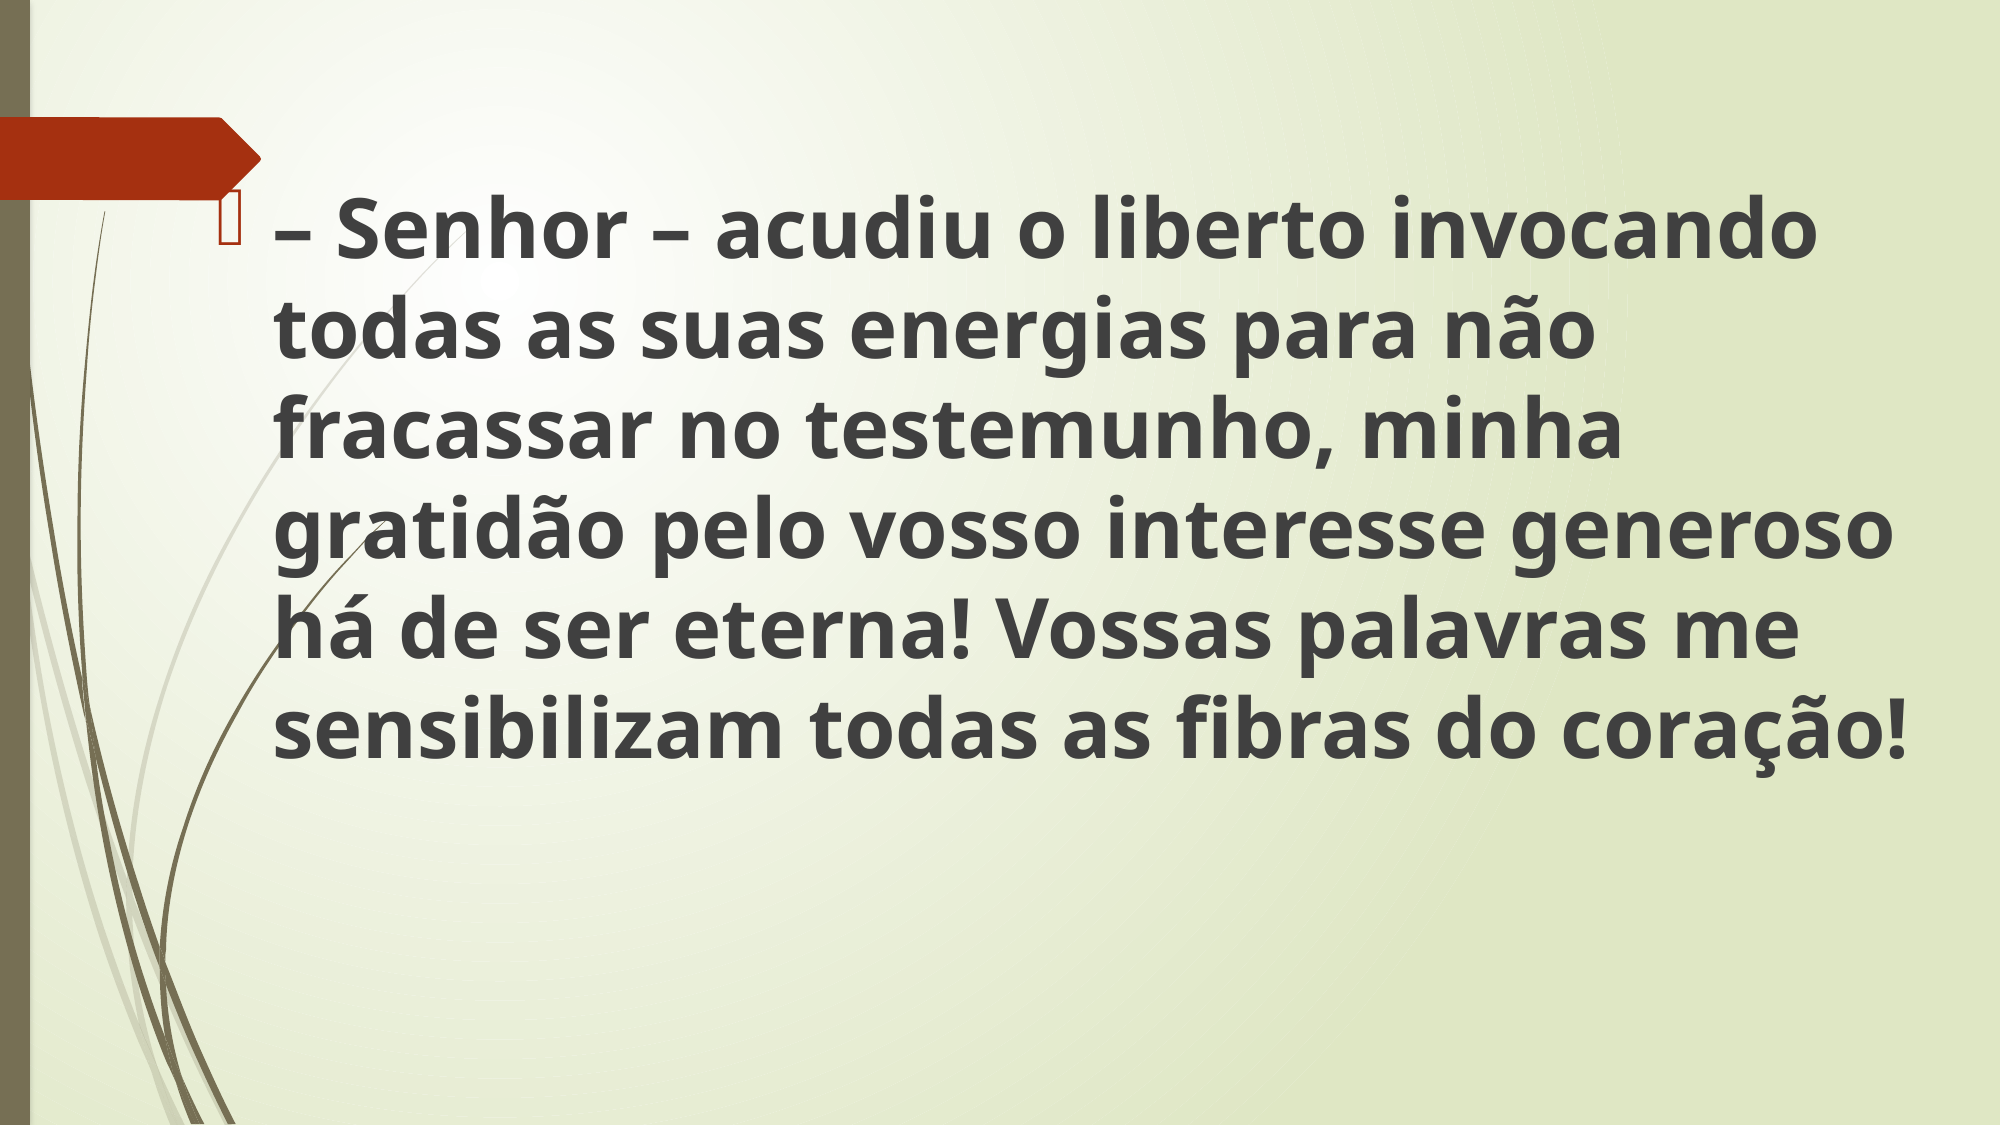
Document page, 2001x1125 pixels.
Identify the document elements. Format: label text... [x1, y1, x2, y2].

list – Senhor – acudiu o liberto invocando todas as suas energias para não fracassar no testemunho, minha gratidão pelo vosso interesse generoso há de ser eterna! Vossas palavras me sensibilizam todas as fibras do coração! [201, 0, 2000, 1125]
